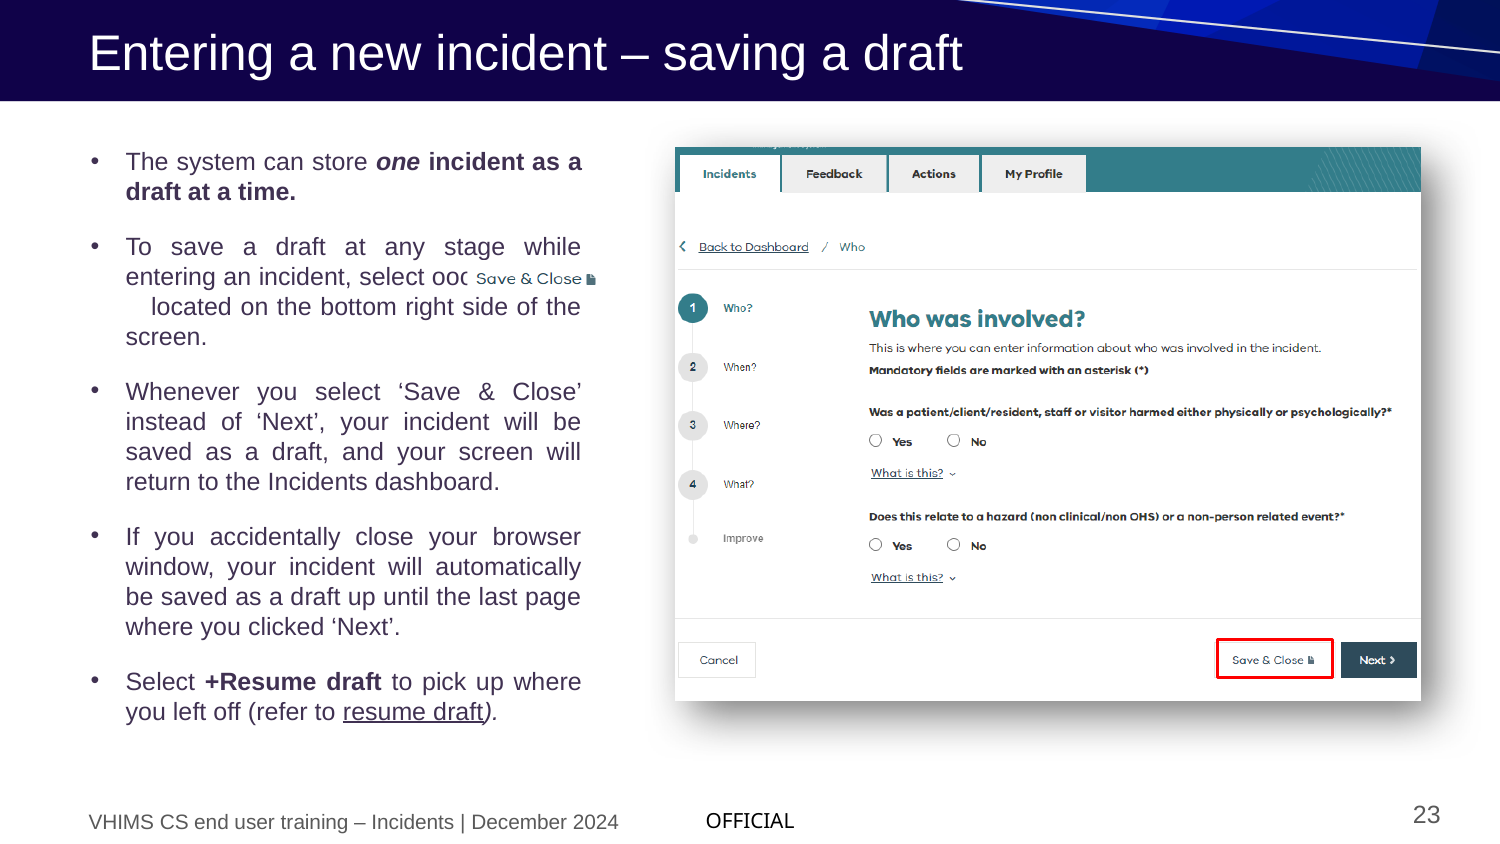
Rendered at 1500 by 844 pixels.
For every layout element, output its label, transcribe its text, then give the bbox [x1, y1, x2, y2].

picture [0, 0, 1500, 844]
footer VHIMS CS end user training – Incidents | December 2024 [88, 808, 975, 844]
slide_number 23 [1352, 798, 1441, 844]
text_box The system can store one incident as a draft at a time. To save a draft at any stage while entering an incident, select ooooooo located on the bottom right side of the screen. Whenever you select ‘Save & Close’ instead of ‘Next’, your incident will be saved as a draft, and your screen will return to the Incidents dashboard. If you accidentally close your browser window, your incident will automatically be saved as a draft up until the last page where you clicked ‘Next’. Select +Resume draft to pick up where you left off (refer to resume draft). [75, 138, 597, 803]
title Entering a new incident – saving a draft [88, 0, 1270, 114]
